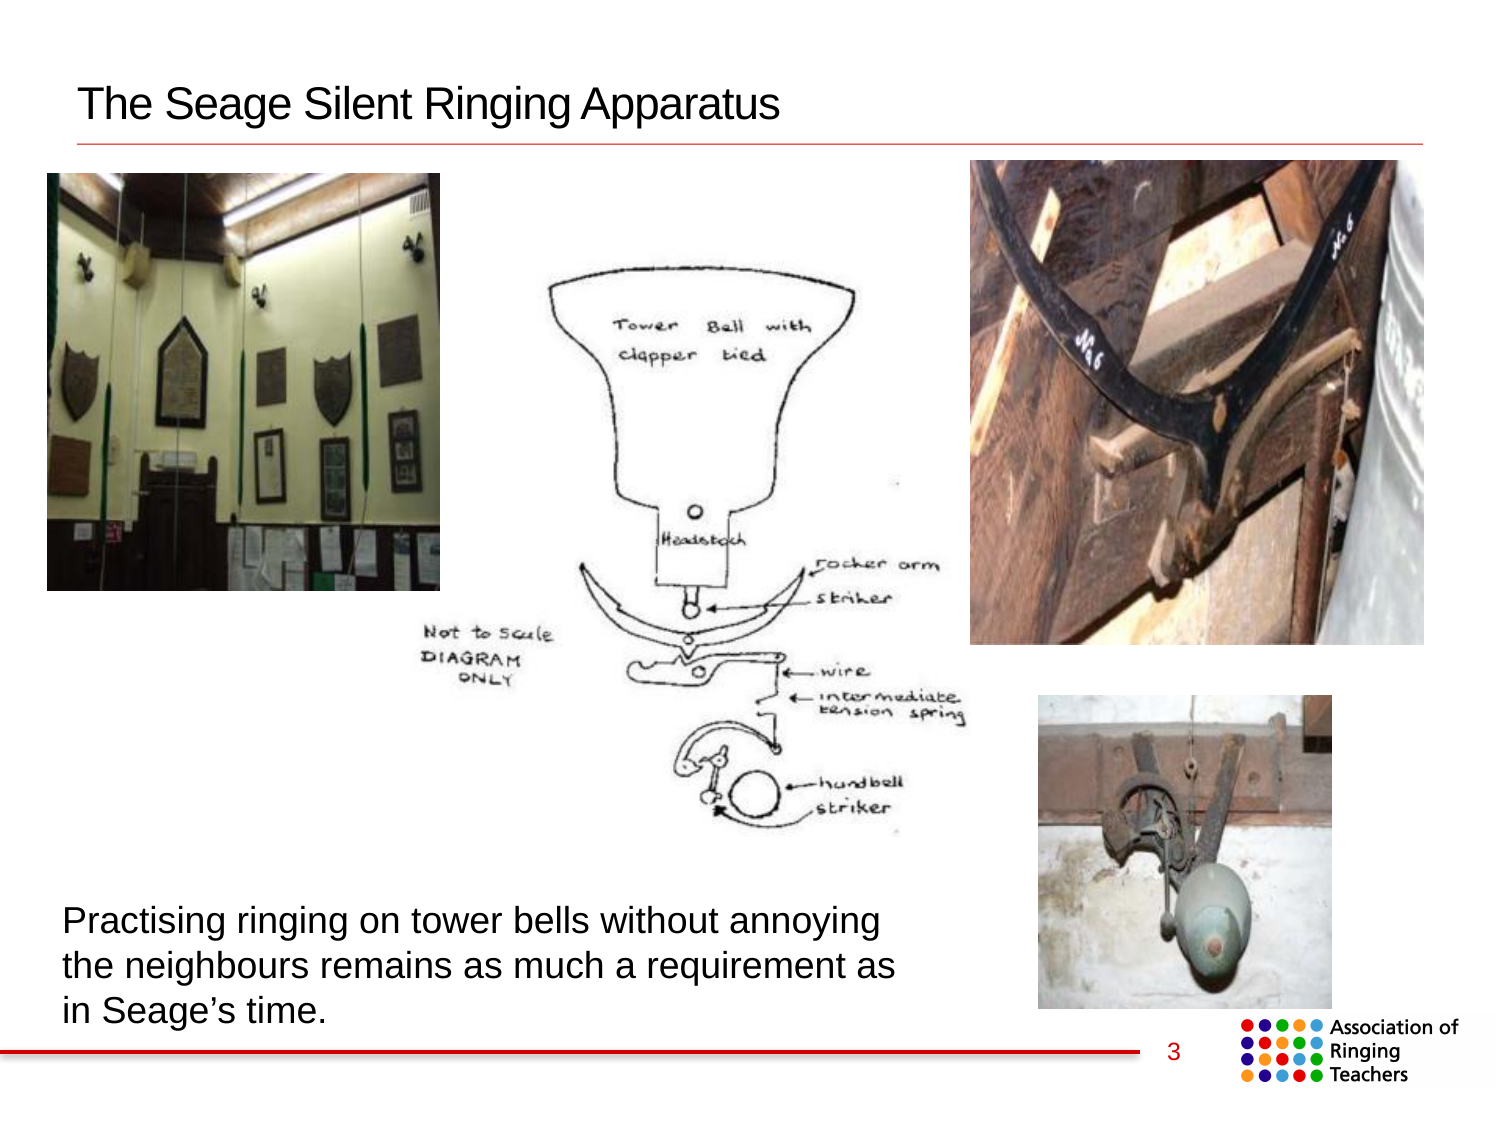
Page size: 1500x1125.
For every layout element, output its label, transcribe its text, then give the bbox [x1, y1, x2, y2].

title The Seage Silent Ringing Apparatus [76, 6, 1424, 129]
picture [46, 160, 1424, 837]
picture [1037, 695, 1332, 1010]
text_box Practising ringing on tower bells without annoying the neighbours remains as much a requirement as in Seage’s time. [47, 888, 947, 1039]
